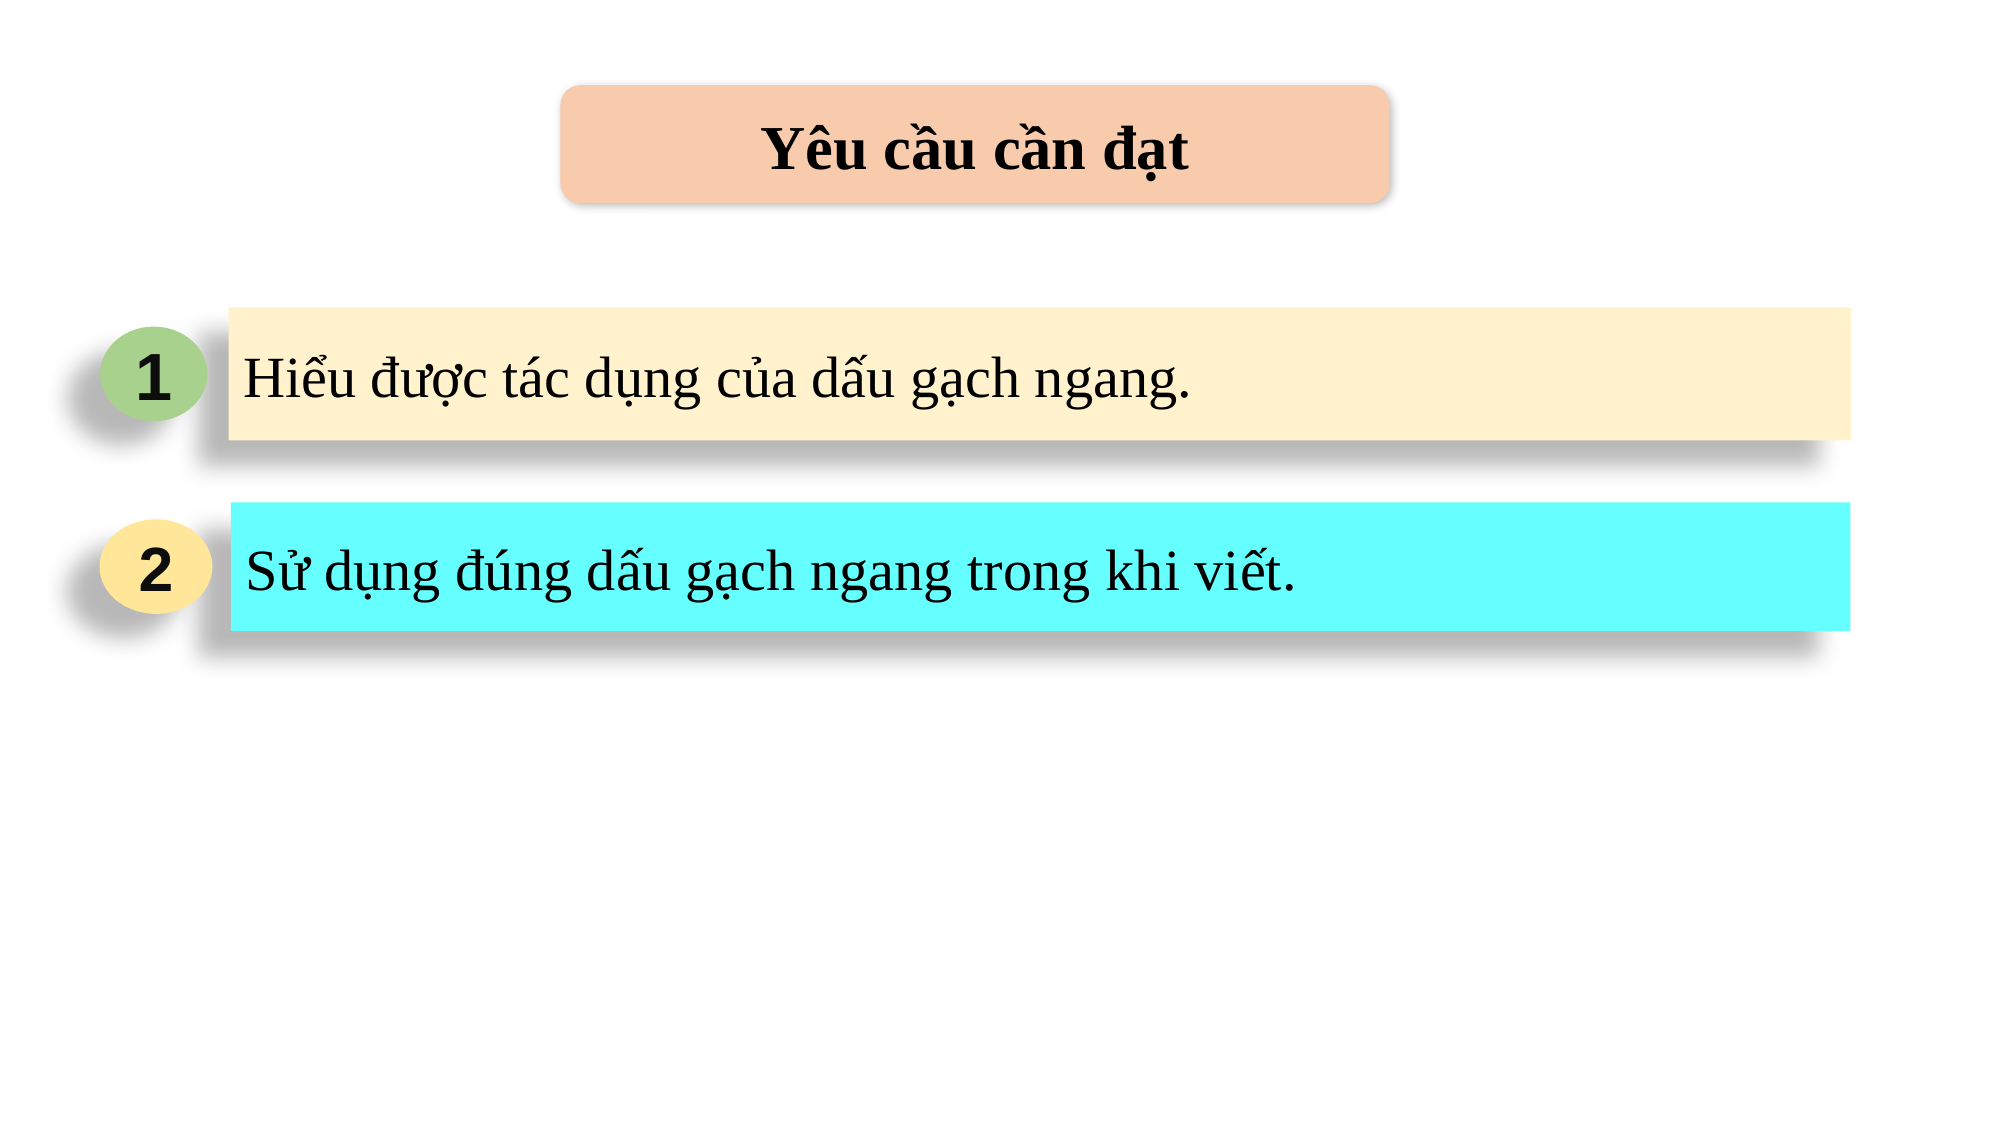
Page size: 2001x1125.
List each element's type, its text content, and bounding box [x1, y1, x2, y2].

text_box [100, 307, 1852, 441]
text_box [99, 502, 1851, 631]
text_box Yêu cầu cần đạt [559, 84, 1391, 205]
